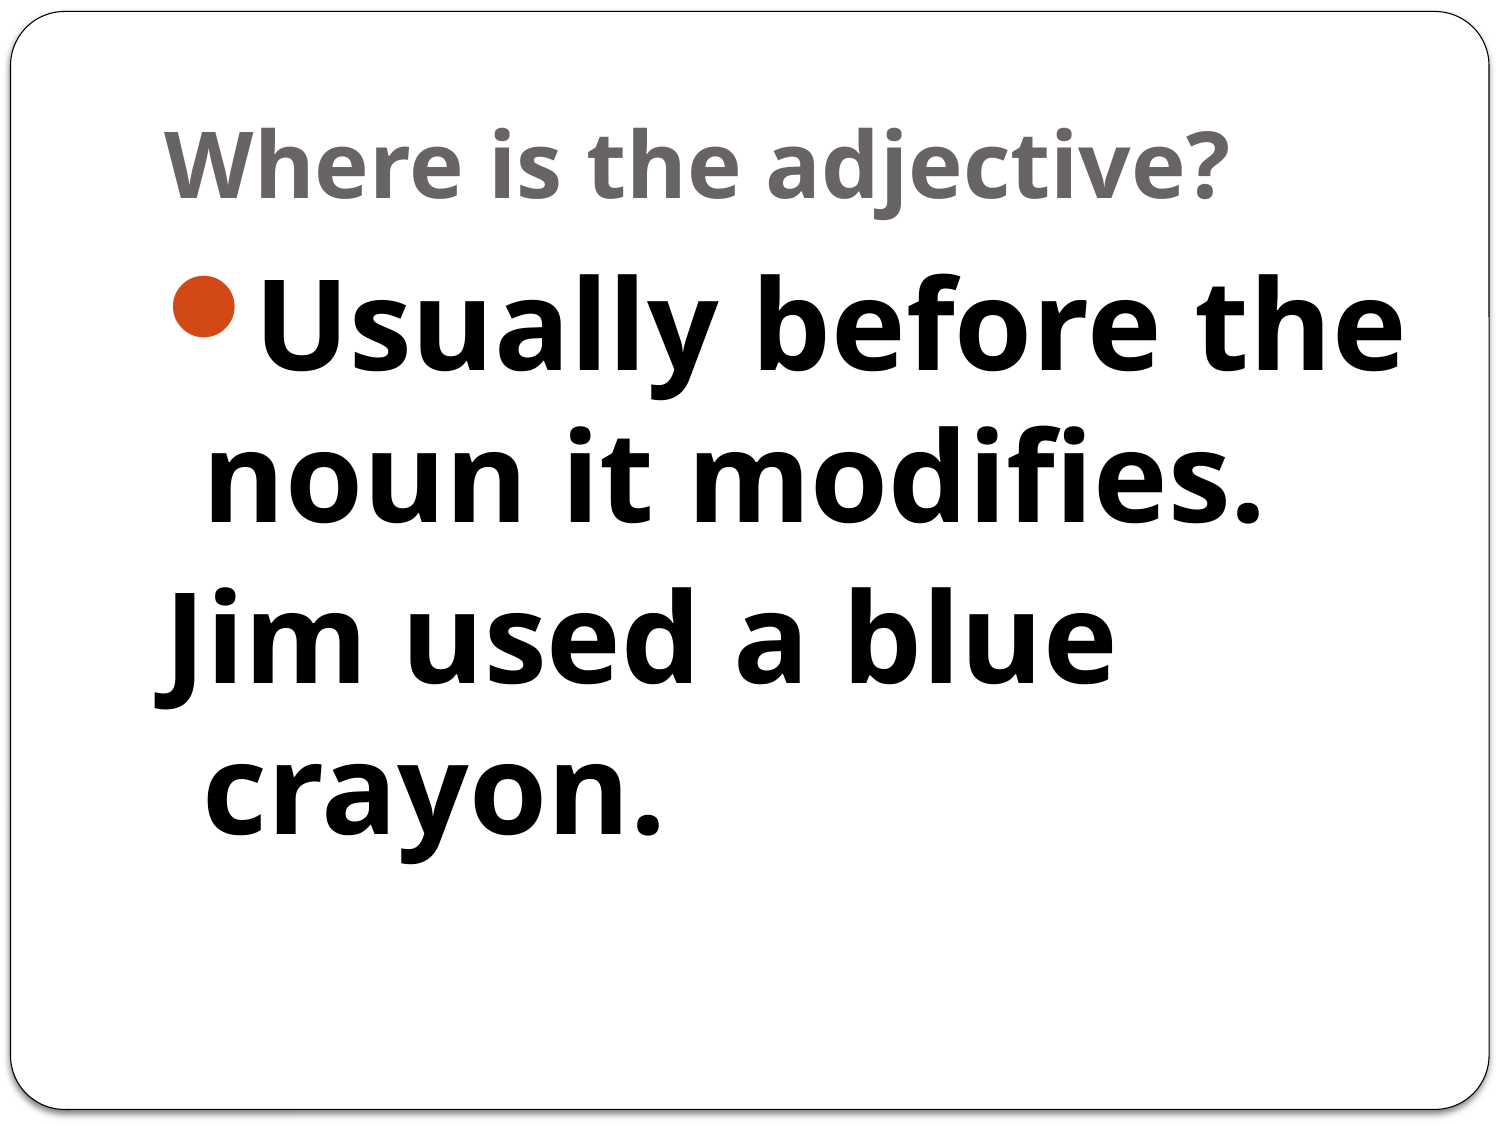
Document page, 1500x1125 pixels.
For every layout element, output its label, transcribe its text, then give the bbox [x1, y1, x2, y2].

list Usually before the noun it modifies. Jim used a blue crayon. [150, 237, 1425, 988]
title Where is the adjective? [150, 45, 1425, 233]
